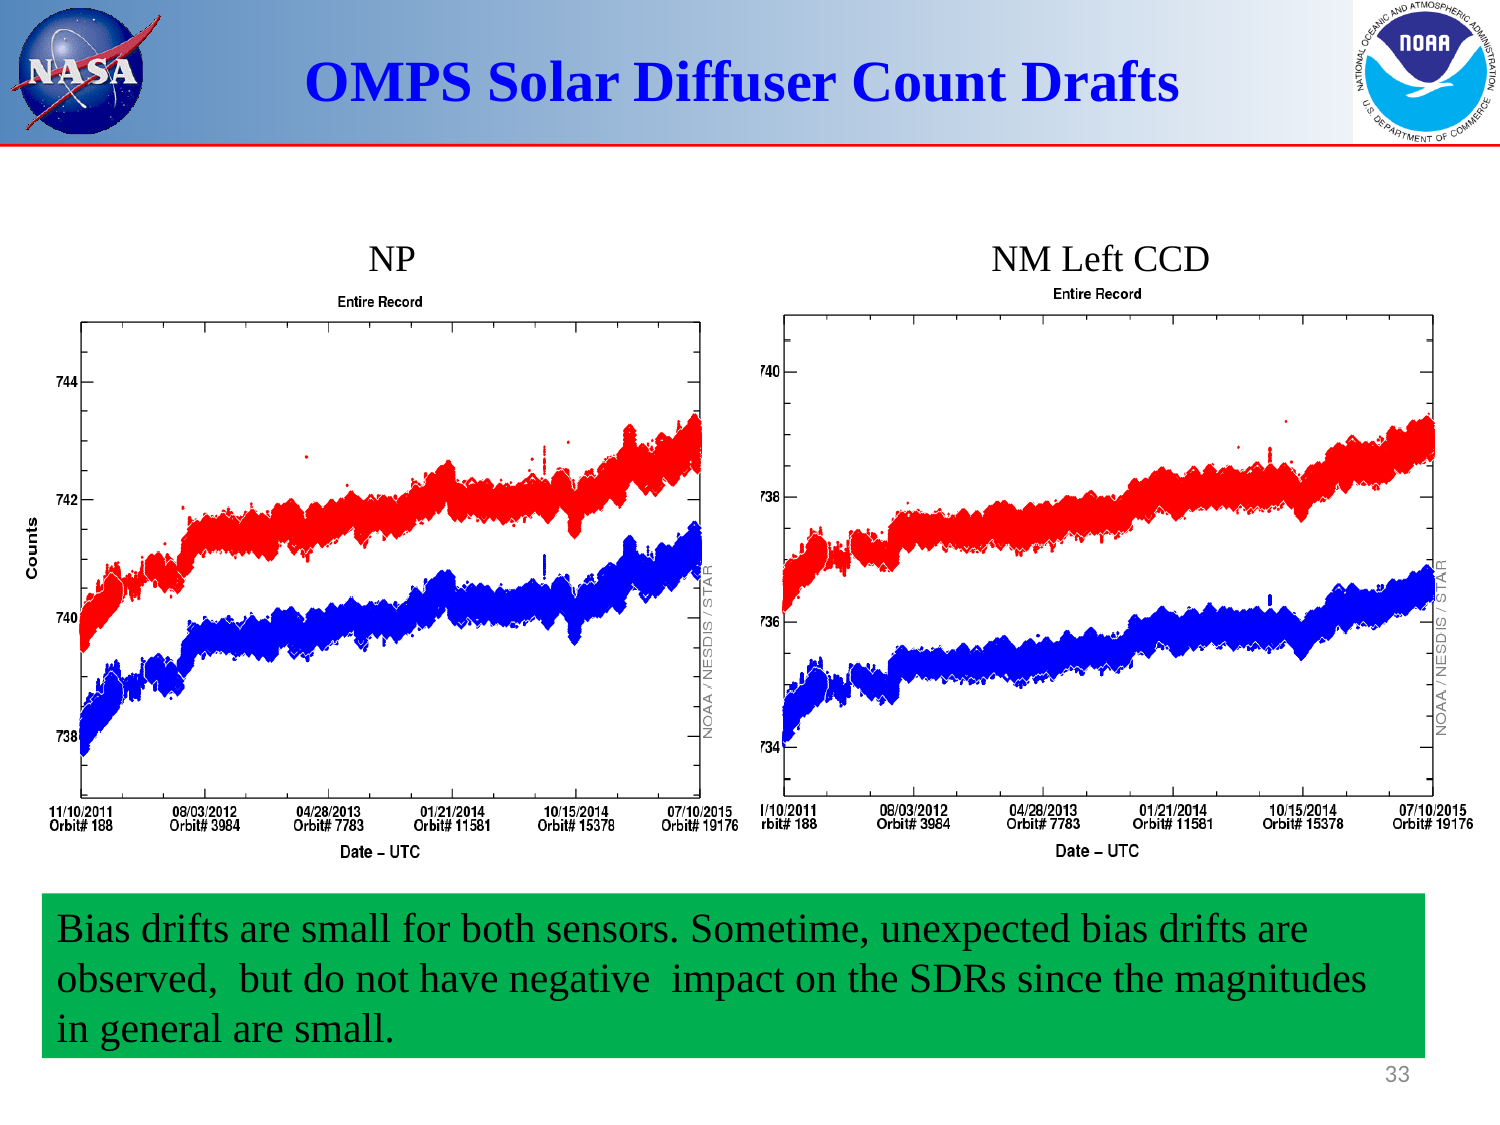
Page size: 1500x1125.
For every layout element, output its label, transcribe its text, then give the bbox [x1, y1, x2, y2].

slide_number 33 [1074, 1042, 1425, 1103]
picture [0, 0, 161, 142]
picture [1353, 0, 1498, 144]
text_box NM Left CCD [976, 226, 1275, 281]
text_box Bias drifts are small for both sensors. Sometime, unexpected bias drifts are observed, but do not have negative impact on the SDRs since the magnitudes in general are small. [41, 893, 1425, 1059]
picture [0, 283, 761, 868]
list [762, 283, 1496, 868]
title OMPS Solar Diffuser Count Drafts [75, 11, 1425, 146]
text_box NP [353, 226, 458, 281]
